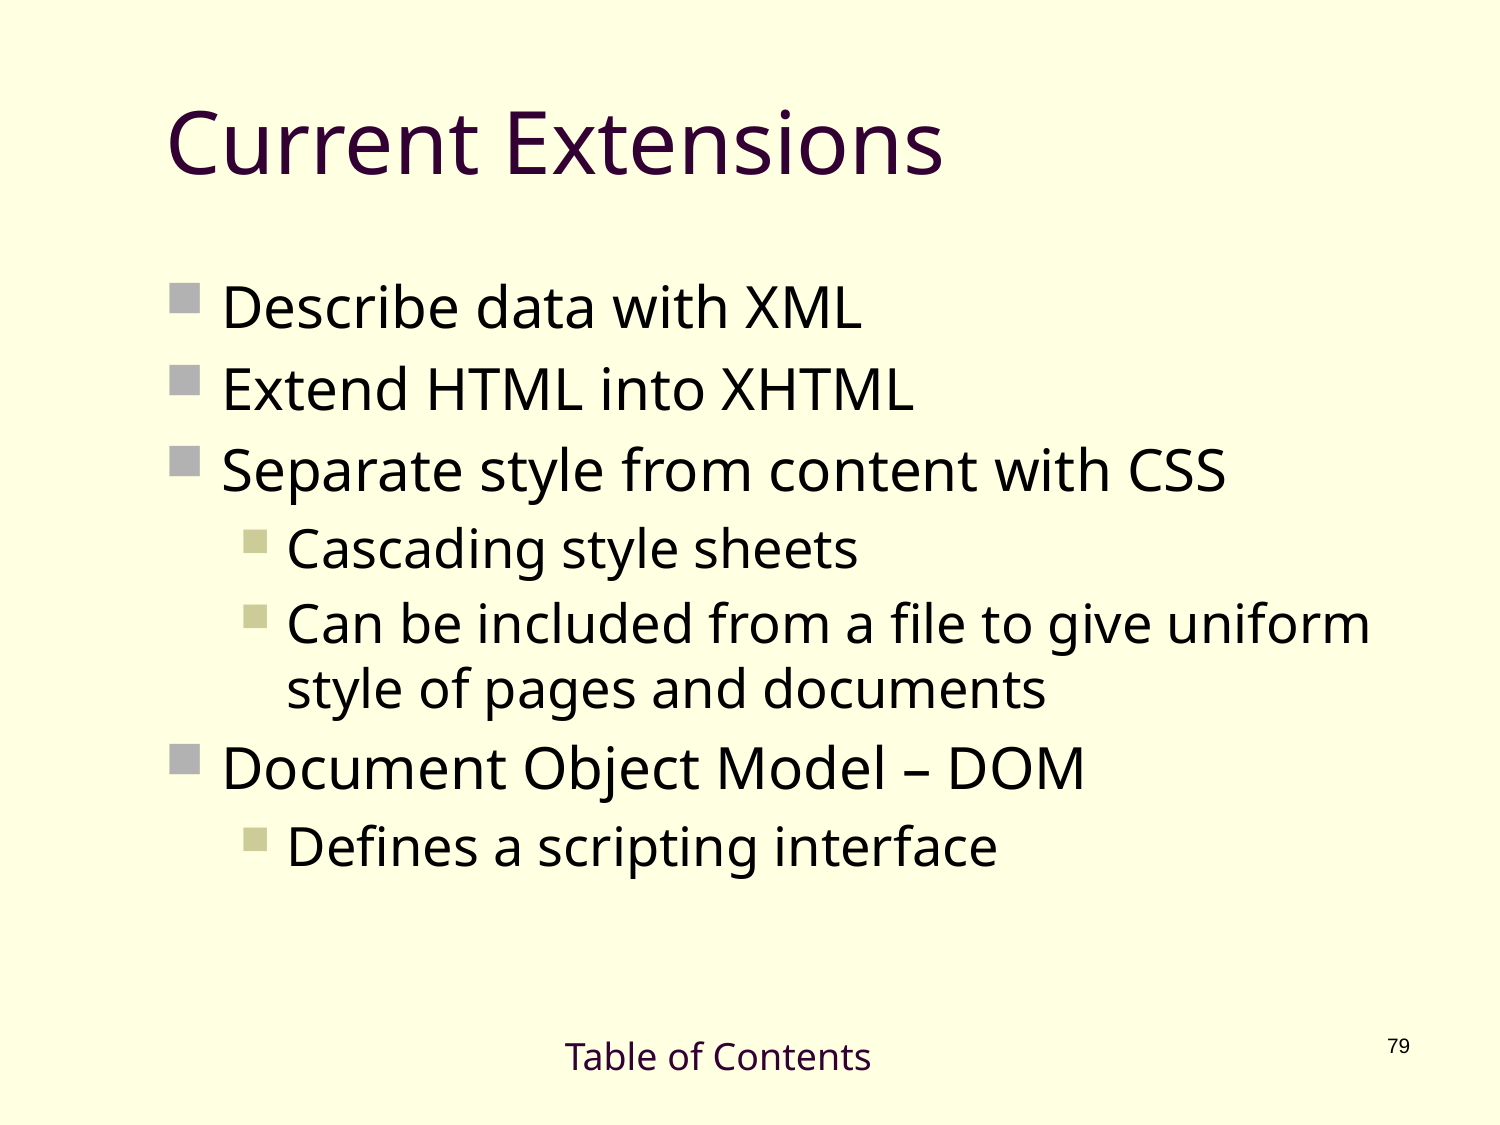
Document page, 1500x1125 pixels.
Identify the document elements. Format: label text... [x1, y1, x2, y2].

list Describe data with XML Extend HTML into XHTML Separate style from content with CSS Cascading style sheets Can be included from a file to give uniform style of pages and documents Document Object Model – DOM Defines a scripting interface [150, 262, 1425, 1006]
title Current Extensions [150, 45, 1425, 234]
footer Table of Contents [549, 1024, 1038, 1101]
slide_number 79 [1112, 1024, 1426, 1101]
